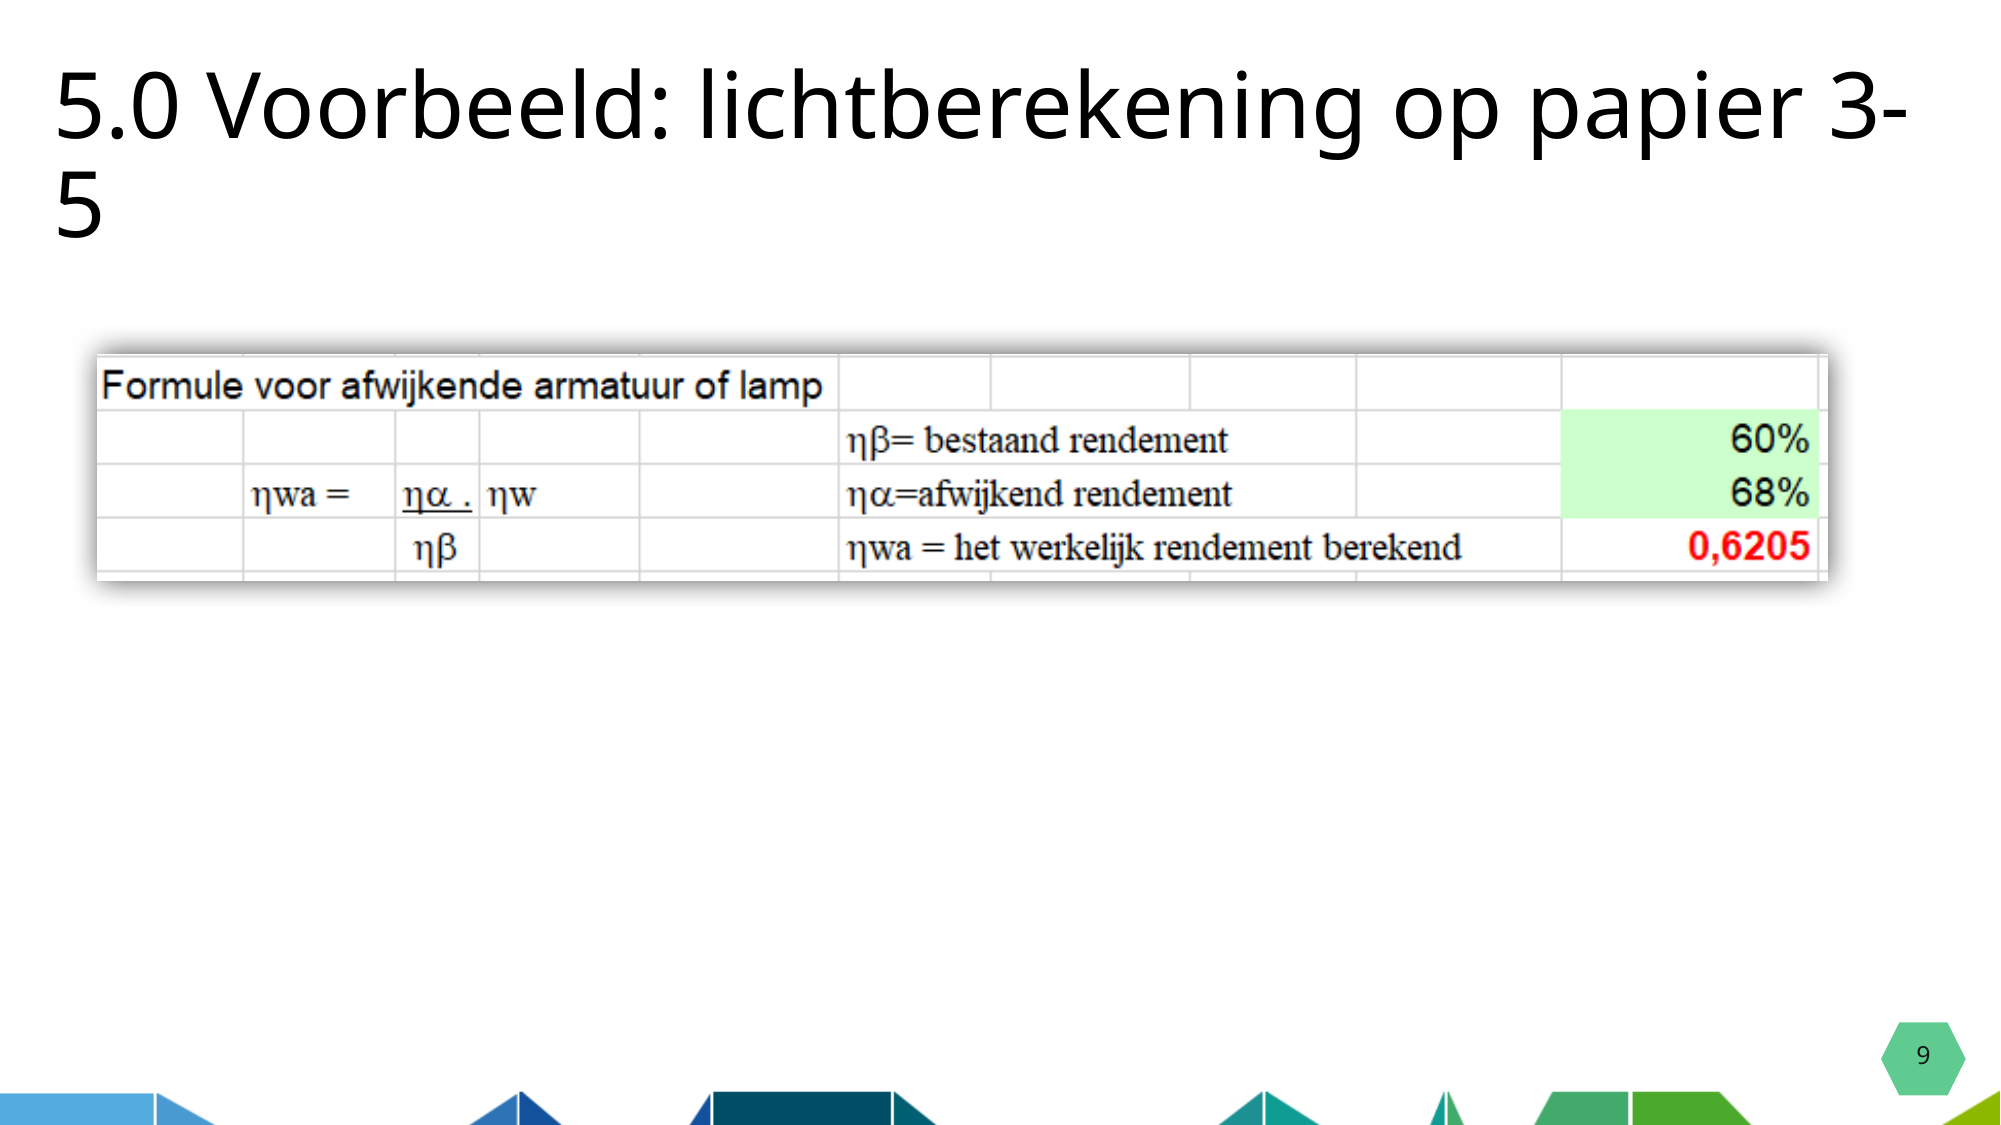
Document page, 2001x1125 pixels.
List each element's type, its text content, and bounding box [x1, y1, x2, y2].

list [97, 354, 1828, 581]
slide_number 9 [1884, 1026, 1962, 1087]
picture [0, 1086, 2000, 1125]
title 5.0 Voorbeeld: lichtberekening op papier 3-5 [38, 38, 1962, 278]
